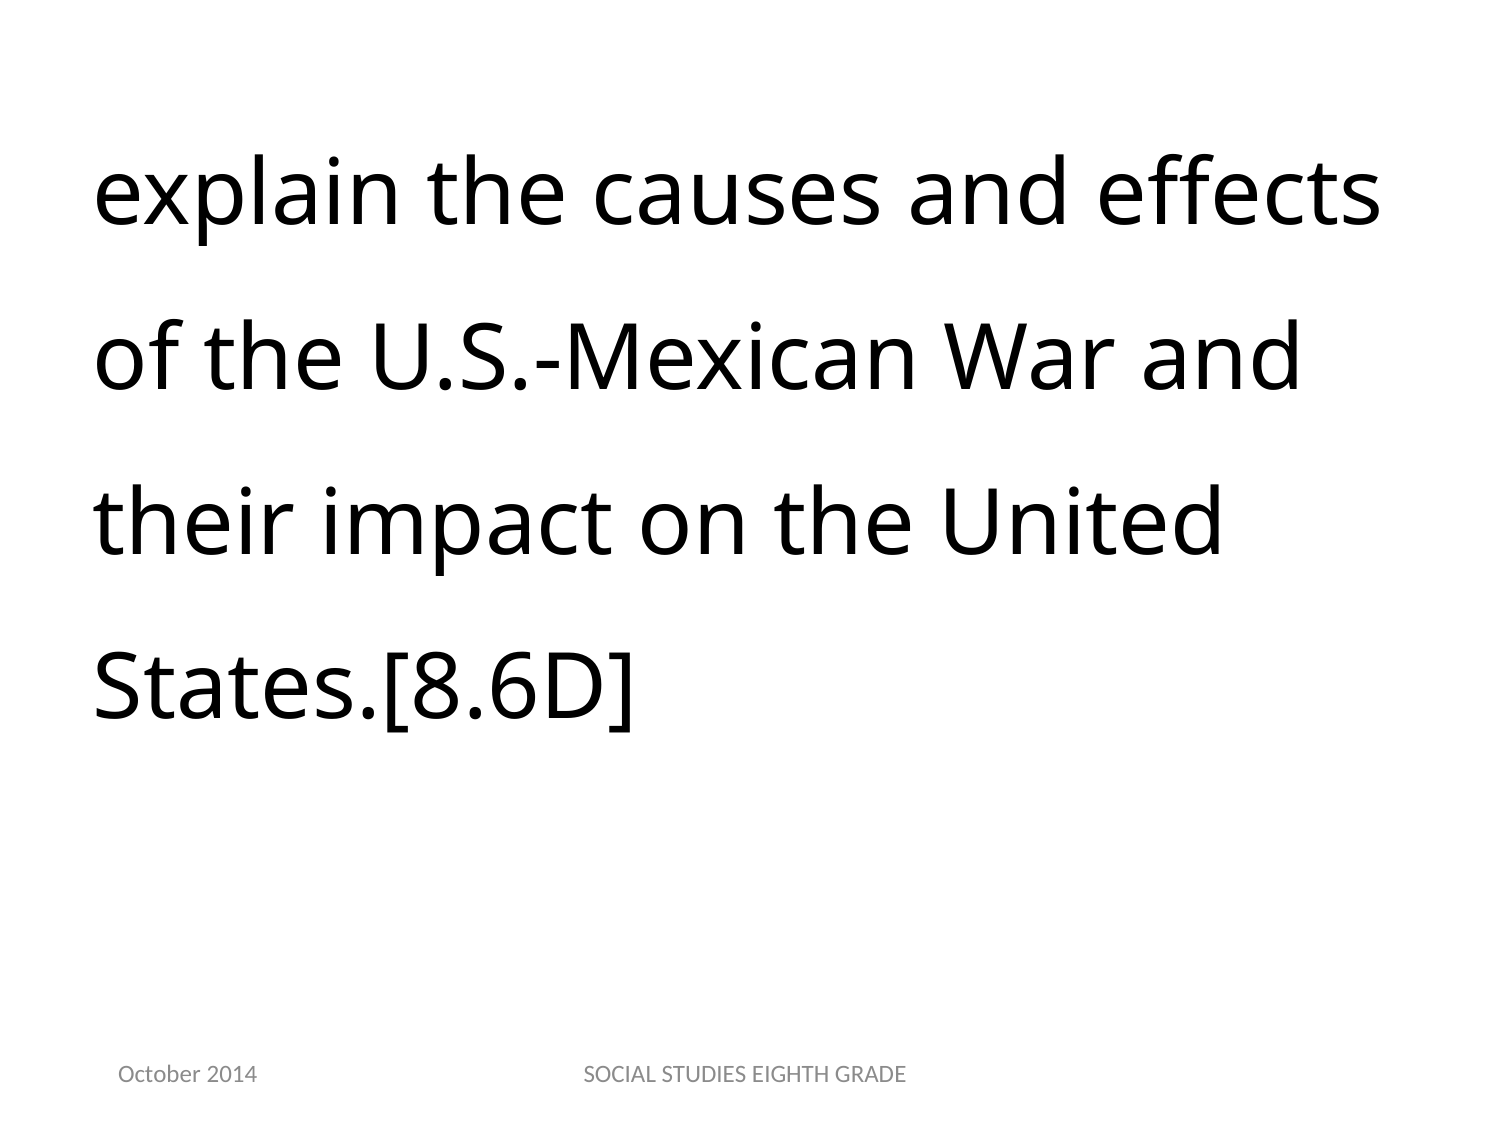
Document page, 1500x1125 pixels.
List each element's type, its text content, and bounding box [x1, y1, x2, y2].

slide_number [103, 1042, 441, 1103]
footer SOCIAL STUDIES EIGHTH GRADE [492, 1042, 999, 1103]
subtitle explain the causes and effects of the U.S.-Mexican War and their impact on the United States.[8.6D] [78, 70, 1429, 1014]
